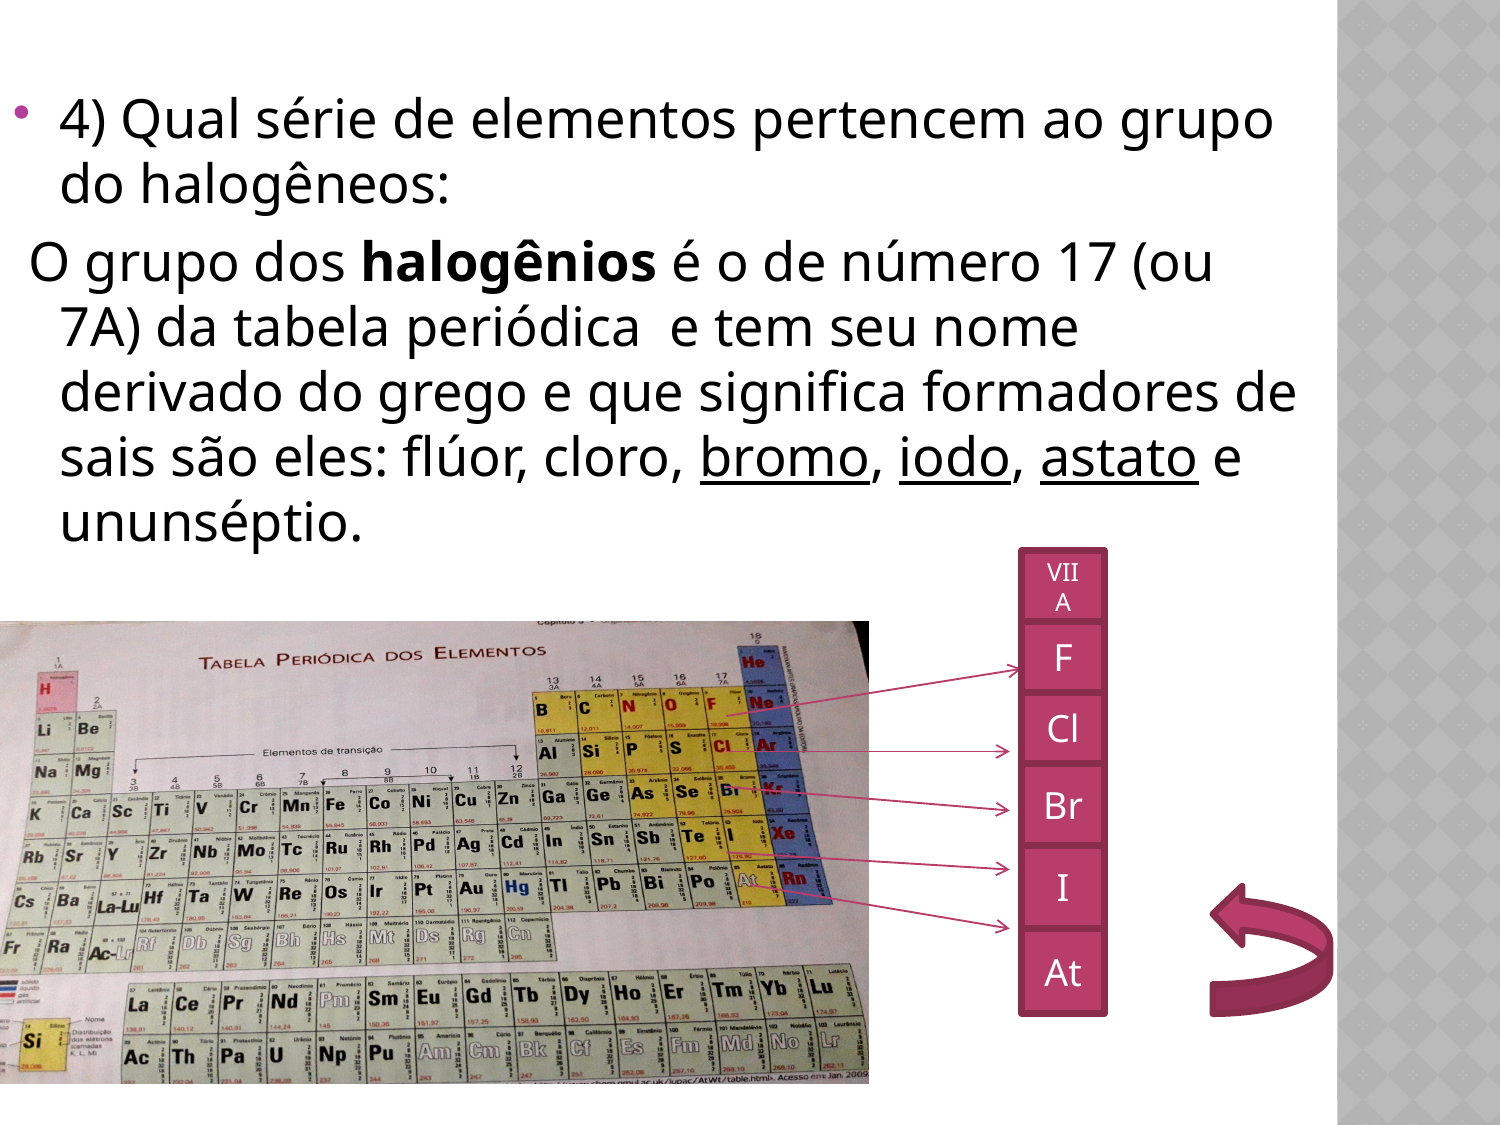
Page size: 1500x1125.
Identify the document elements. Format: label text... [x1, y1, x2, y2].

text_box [749, 884, 1011, 930]
text_box I [1018, 842, 1108, 926]
list 4) Qual série de elementos pertencem ao grupo do halogêneos: O grupo dos halogênios é o de número 17 (ou 7A) da tabela periódica e tem seu nome derivado do grego e que significa formadores de sais são eles: flúor, cloro, bromo, iodo, astato e ununséptio. Vamos relembrar... [0, 0, 1317, 1059]
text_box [725, 786, 1011, 811]
text_box Br [1018, 760, 1108, 843]
text_box Avançar [729, 753, 869, 758]
text_box At [1018, 925, 1108, 1017]
text_box VII A [1018, 547, 1108, 625]
picture [0, 621, 869, 1084]
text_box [725, 668, 1023, 717]
text_box Cl [1018, 689, 1108, 761]
text_box F [1018, 624, 1108, 690]
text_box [725, 851, 1011, 870]
text_box [1209, 882, 1334, 1018]
